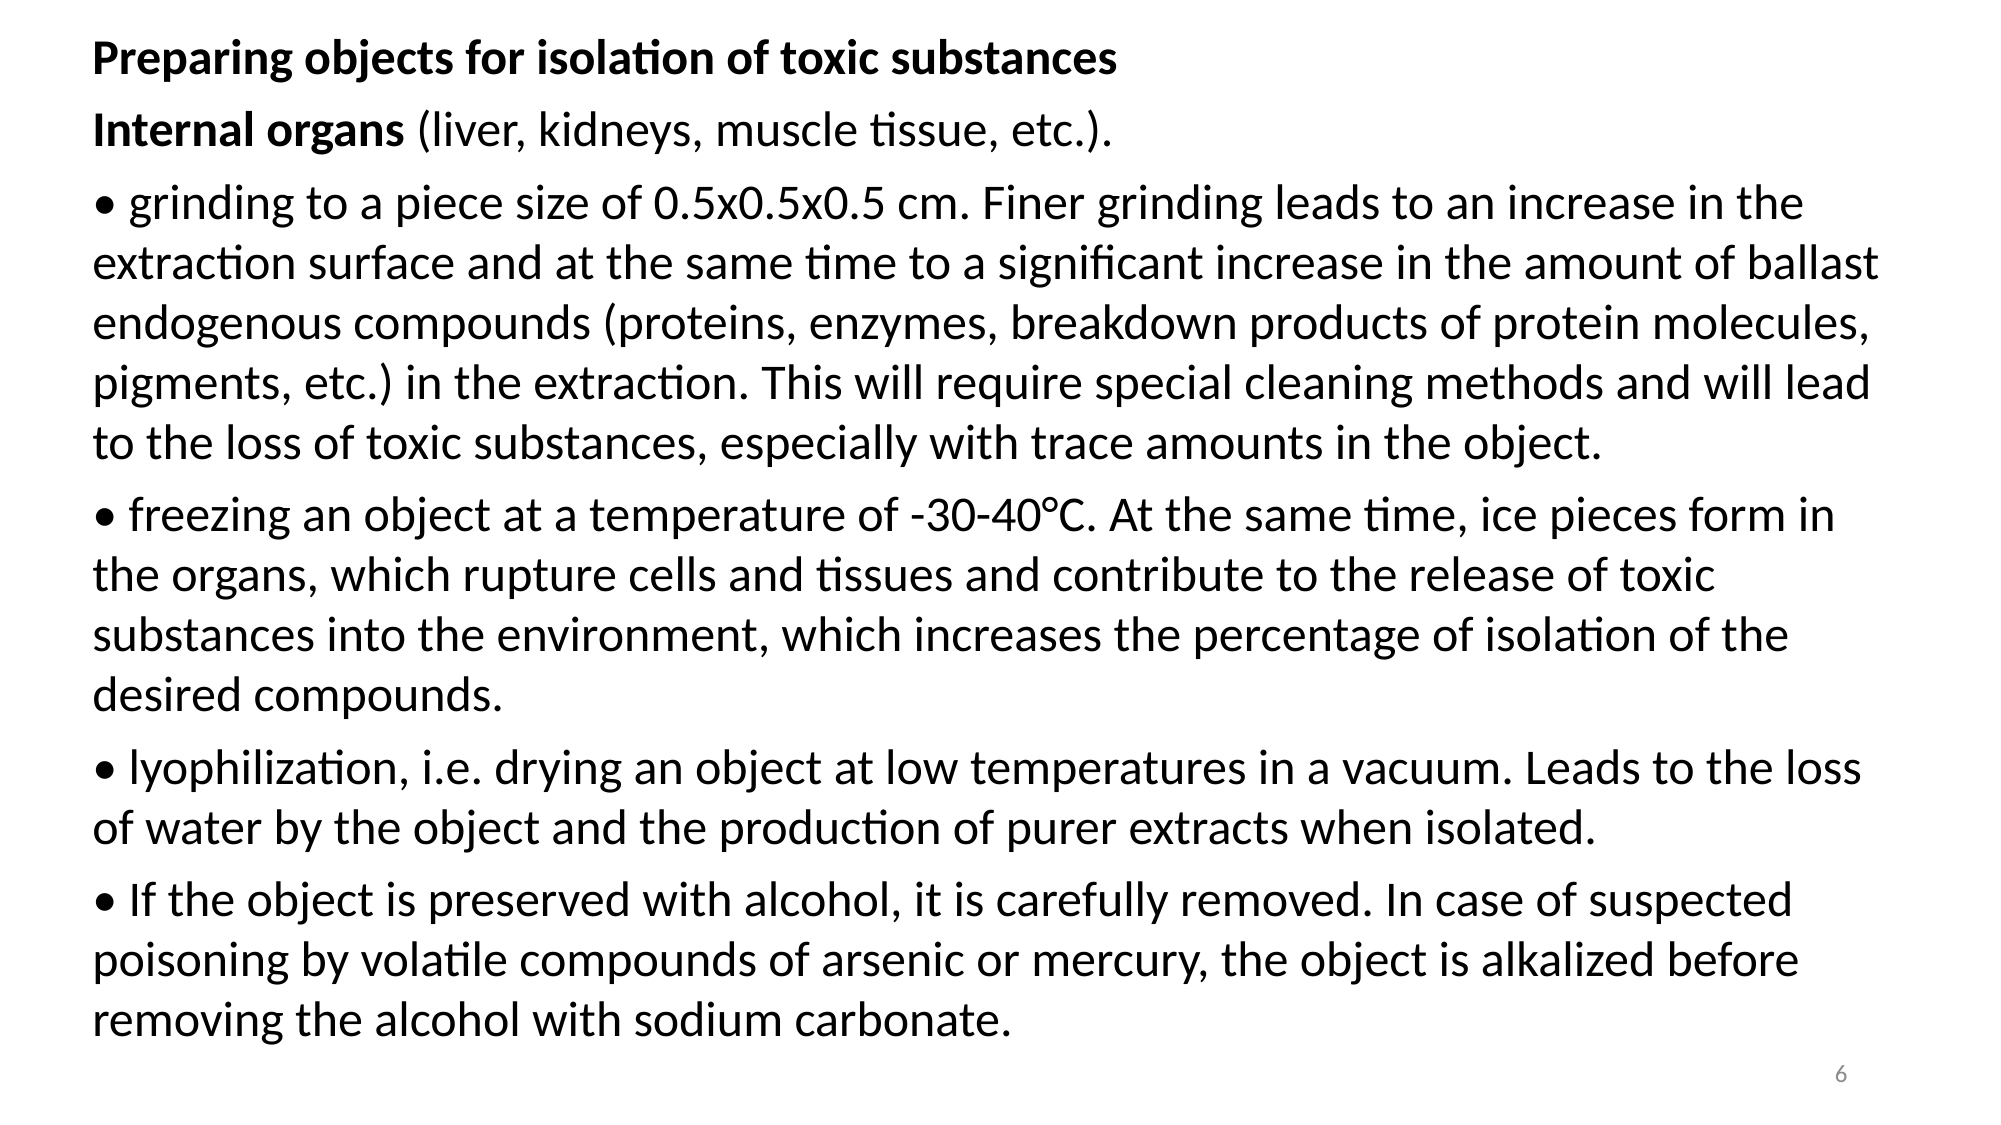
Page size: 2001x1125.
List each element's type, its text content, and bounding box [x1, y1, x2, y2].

slide_number 6 [1412, 1055, 1863, 1103]
text_box Preparing objects for isolation of toxic substances Internal organs (liver, kidneys, muscle tissue, etc.). • grinding to a piece size of 0.5x0.5x0.5 cm. Finer grinding leads to an increase in the extraction surface and at the same time to a significant increase in the amount of ballast endogenous compounds (proteins, enzymes, breakdown products of protein molecules, pigments, etc.) in the extraction. This will require special cleaning methods and will lead to the loss of toxic substances, especially with trace amounts in the object. • freezing an object at a temperature of -30-40°C. At the same time, ice pieces form in the organs, which rupture cells and tissues and contribute to the release of toxic substances into the environment, which increases the percentage of isolation of the desired compounds. • lyophilization, i.e. drying an object at low temperatures in a vacuum. Leads to the loss of water by the object and the production of purer extracts when isolated. • If the object is preserved with alcohol, it is carefully removed. In case of suspected poisoning by volatile compounds of arsenic or mercury, the object is alkalized before removing the alcohol with sodium carbonate. [77, 16, 1915, 1055]
